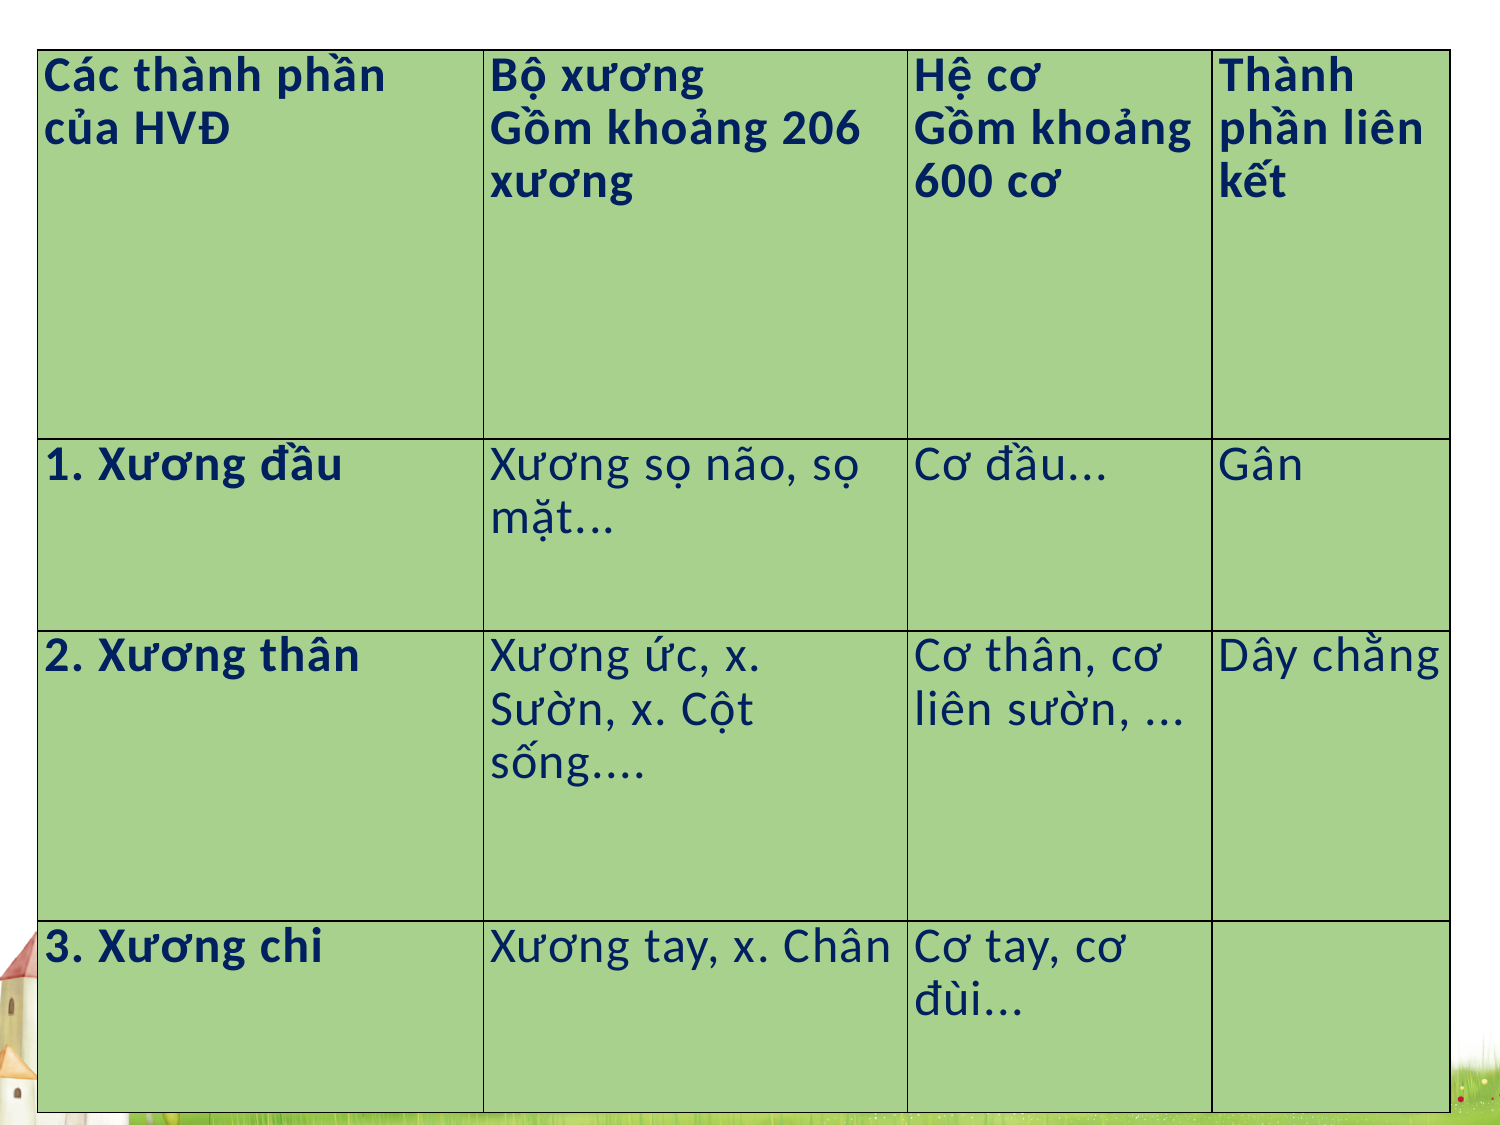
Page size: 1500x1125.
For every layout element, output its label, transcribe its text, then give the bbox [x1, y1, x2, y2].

table_header Thành phần liên kết [1213, 51, 1449, 438]
table_header Hệ cơ Gồm khoảng 600 cơ [908, 51, 1211, 438]
table_cell Cơ đầu... [908, 440, 1211, 630]
table_cell Cơ thân, cơ liên sườn, ... [908, 632, 1211, 817]
table_header Bộ xương Gồm khoảng 206 xương [484, 51, 907, 438]
table_cell Dây chằng [1213, 632, 1449, 817]
table_cell 2. Xương thân [38, 632, 483, 817]
table_cell 1. Xương đầu [38, 440, 483, 630]
table_header Các thành phần của HVĐ [38, 51, 483, 438]
table_cell Xương sọ não, sọ mặt... [484, 440, 907, 630]
table_cell Gân [1213, 440, 1449, 630]
table_cell Xương ức, x. Sườn, x. Cột sống.... [484, 632, 907, 817]
picture [0, 817, 1500, 1125]
